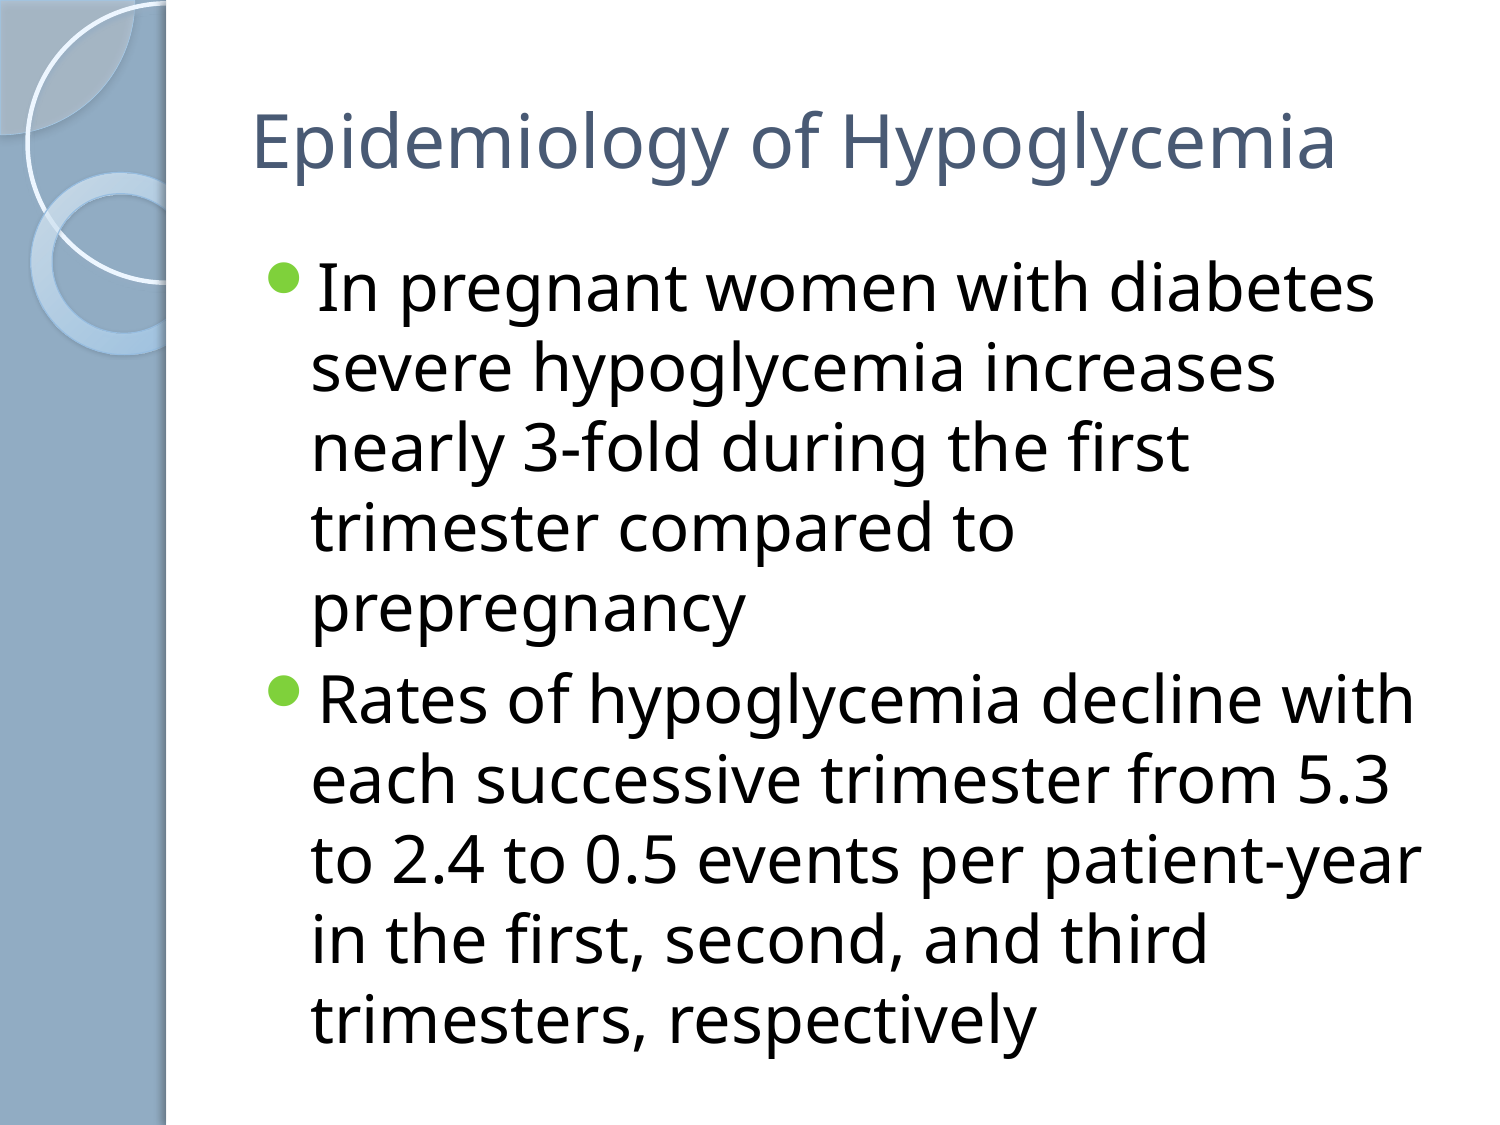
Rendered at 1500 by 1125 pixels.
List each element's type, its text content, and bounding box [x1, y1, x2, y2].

title Epidemiology of Hypoglycemia [235, 45, 1466, 233]
list In pregnant women with diabetes severe hypoglycemia increases nearly 3-fold during the first trimester compared to prepregnancy Rates of hypoglycemia decline with each successive trimester from 5.3 to 2.4 to 0.5 events per patient-year in the first, second, and third trimesters, respectively [235, 237, 1466, 1026]
